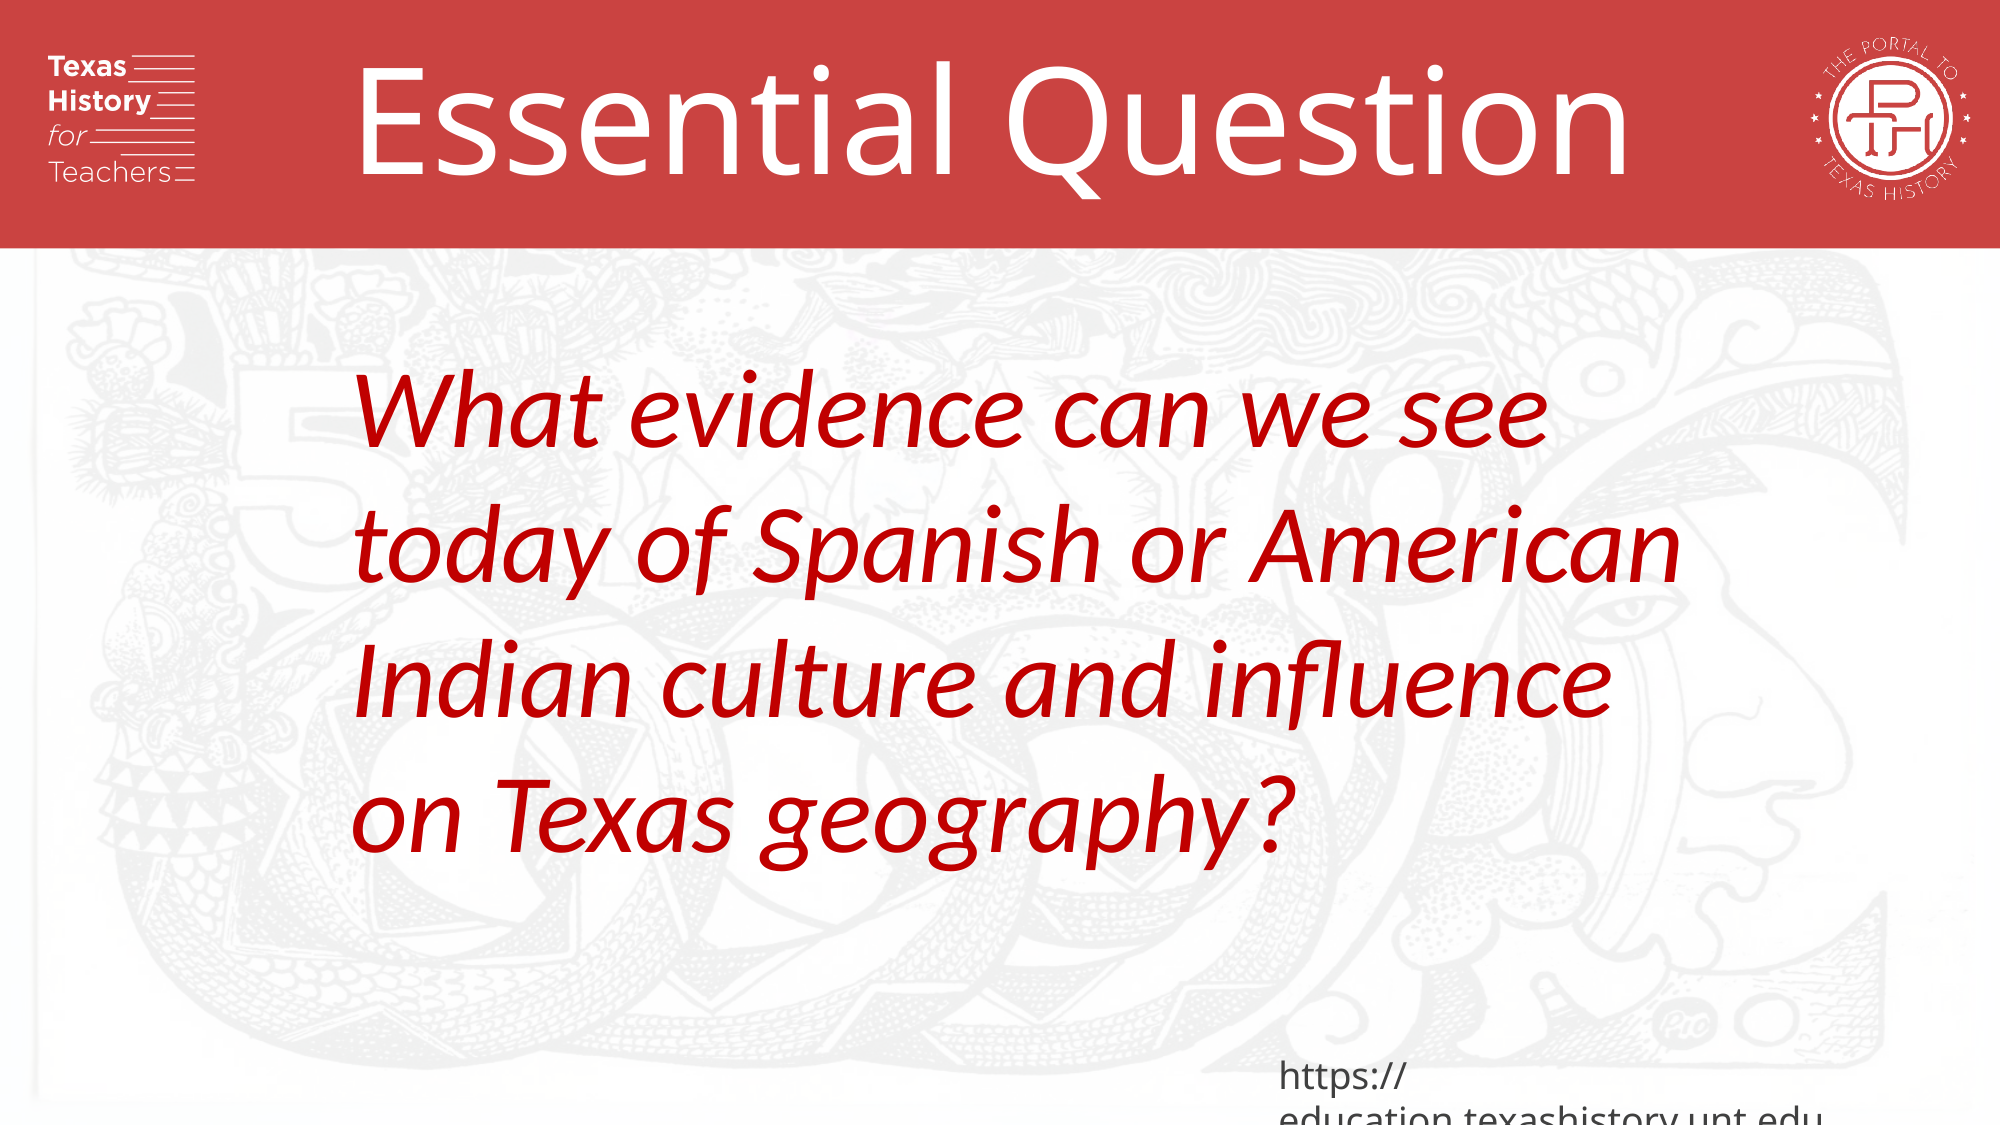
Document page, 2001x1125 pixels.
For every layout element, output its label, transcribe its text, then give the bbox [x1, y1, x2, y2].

text_box What evidence can we see today of Spanish or American Indian culture and influence on Texas geography? [335, 328, 1764, 883]
picture [1810, 36, 1971, 200]
title Essential Question [317, 2, 1670, 215]
text_box https://education.texashistory.unt.edu [1263, 1044, 1935, 1125]
picture [3, 0, 250, 247]
text_box [0, 0, 2000, 249]
